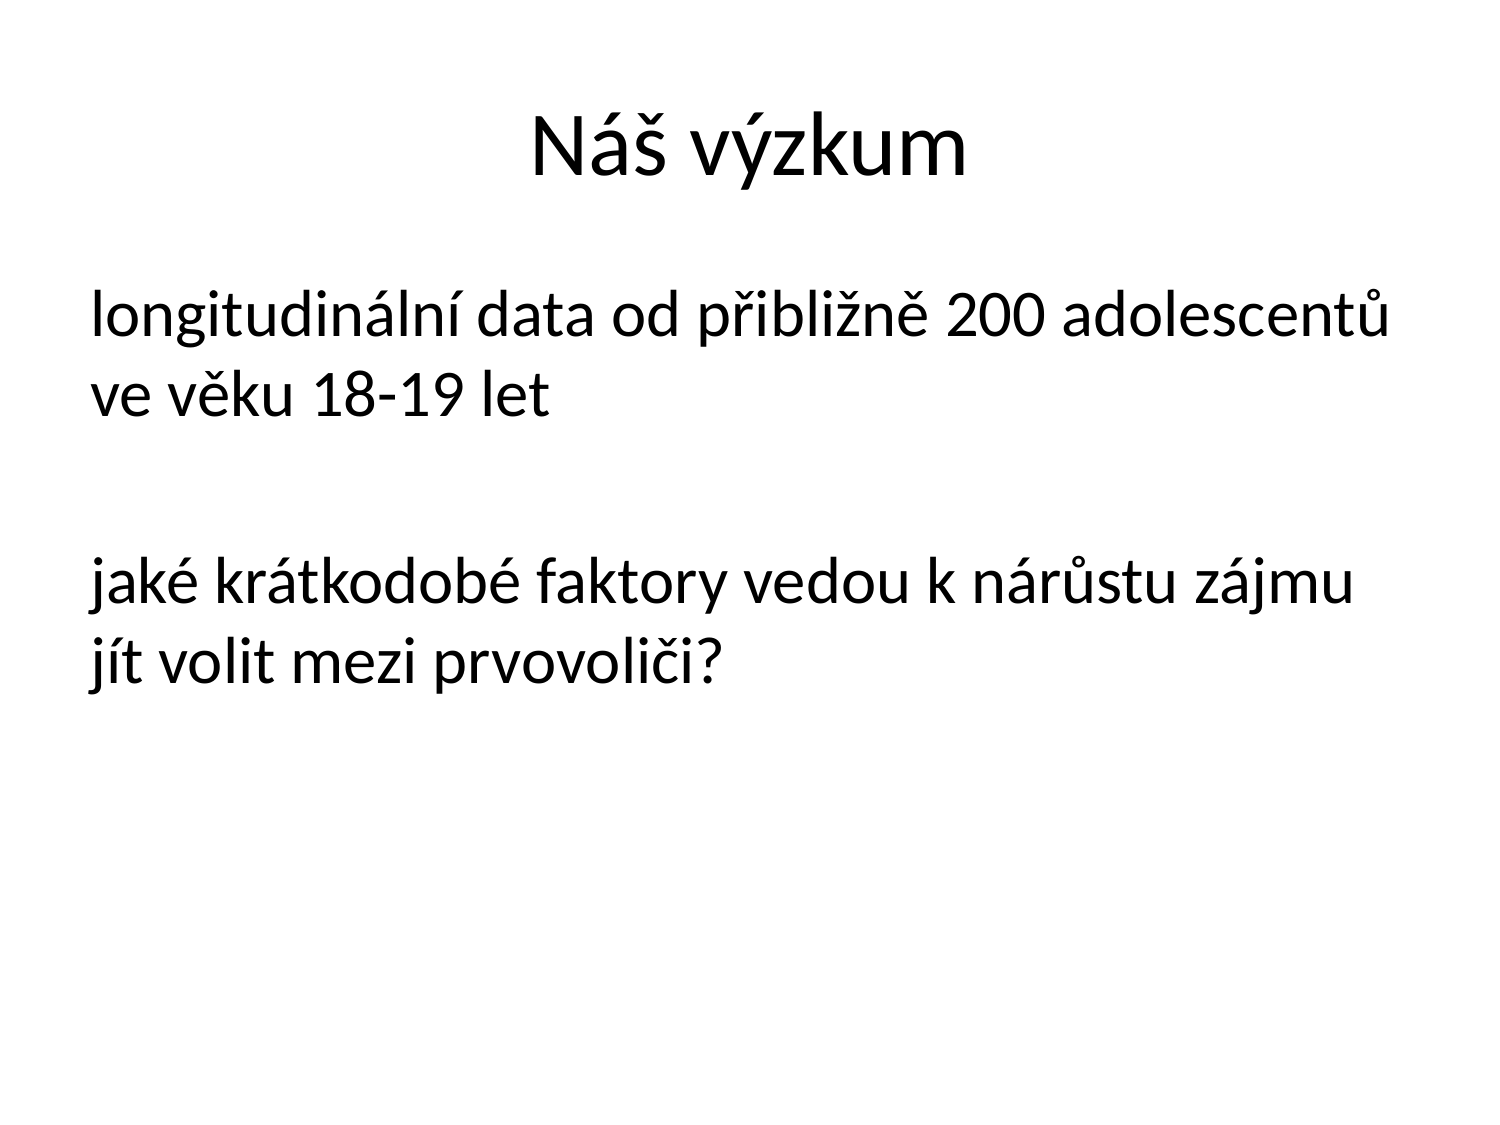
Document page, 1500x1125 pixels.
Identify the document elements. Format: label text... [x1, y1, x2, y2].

list longitudinální data od přibližně 200 adolescentů ve věku 18-19 let jaké krátkodobé faktory vedou k nárůstu zájmu jít volit mezi prvovoliči? [75, 262, 1425, 1005]
title Náš výzkum [75, 45, 1425, 233]
